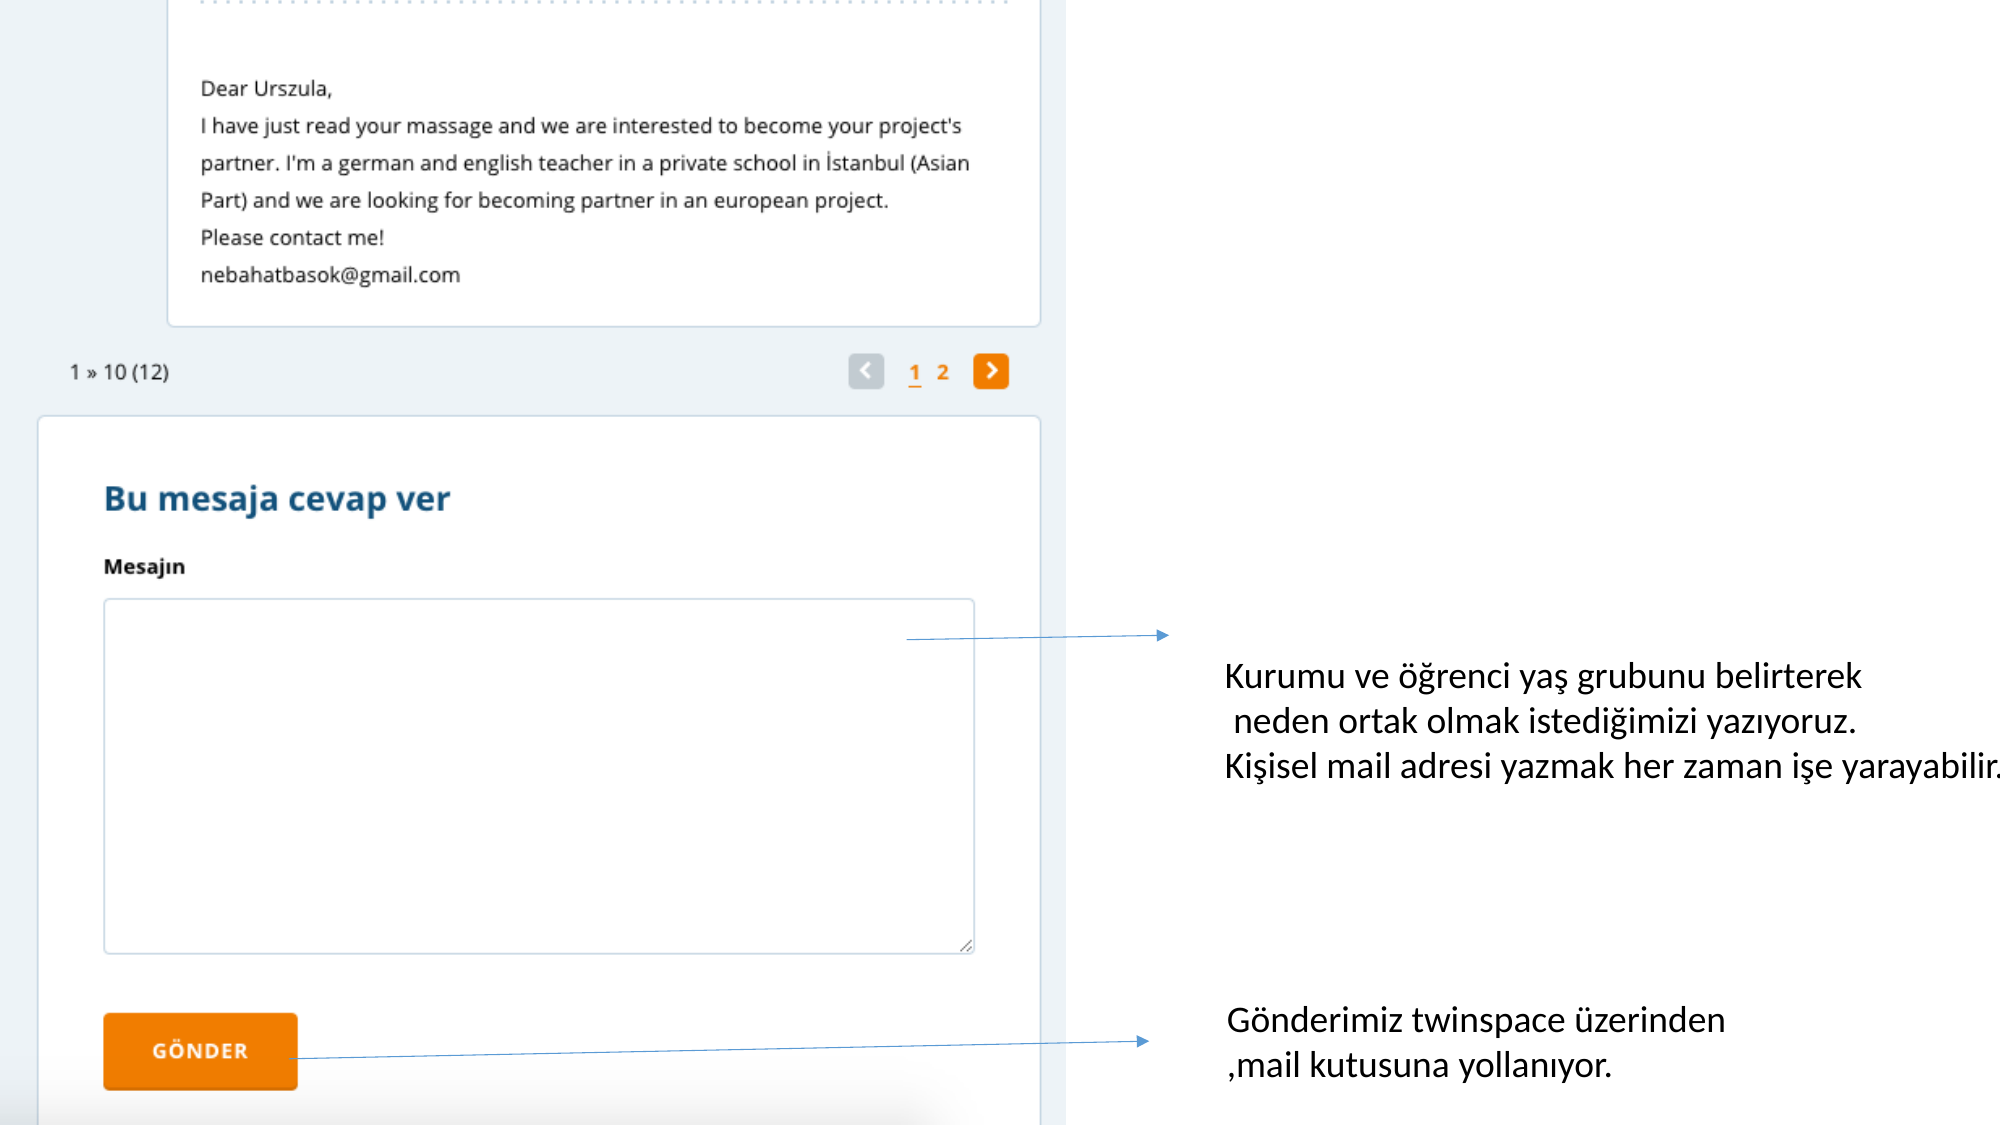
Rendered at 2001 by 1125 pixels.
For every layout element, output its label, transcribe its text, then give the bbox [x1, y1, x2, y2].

picture [0, 0, 1066, 1125]
text_box Gönderimiz twinspace üzerinden ,mail kutusuna yollanıyor. [1212, 988, 1751, 1093]
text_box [906, 635, 1170, 640]
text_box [288, 1041, 1150, 1059]
text_box Kurumu ve öğrenci yaş grubunu belirterek neden ortak olmak istediğimizi yazıyoruz. Kişisel mail adresi yazmak her zaman işe yarayabilir. [1210, 644, 2000, 794]
